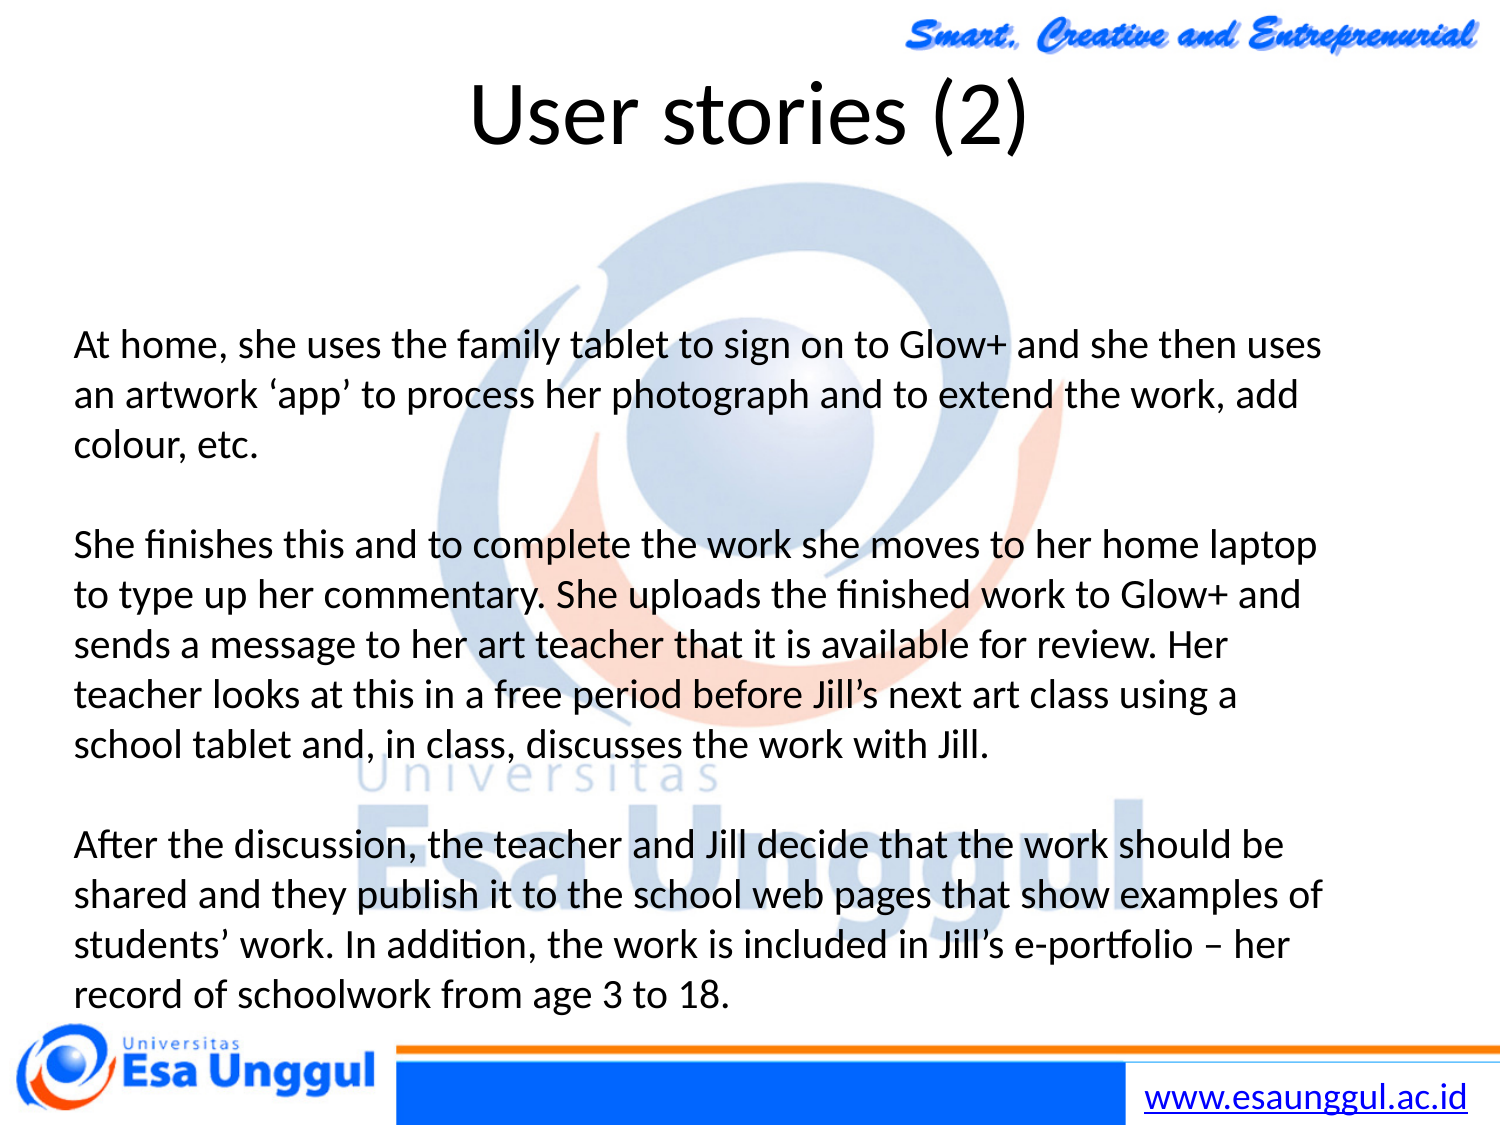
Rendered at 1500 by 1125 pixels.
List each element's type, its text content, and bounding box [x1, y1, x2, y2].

title User stories (2) [75, 45, 1425, 233]
picture [0, 0, 1500, 1125]
text_box At home, she uses the family tablet to sign on to Glow+ and she then uses an artwork ‘app’ to process her photograph and to extend the work, add colour, etc. She finishes this and to complete the work she moves to her home laptop to type up her commentary. She uploads the finished work to Glow+ and sends a message to her art teacher that it is available for review. Her teacher looks at this in a free period before Jill’s next art class using a school tablet and, in class, discusses the work with Jill. After the discussion, the teacher and Jill decide that the work should be shared and they publish it to the school web pages that show examples of students’ work. In addition, the work is included in Jill’s e-portfolio – her record of schoolwork from age 3 to 18. [58, 309, 1367, 1025]
